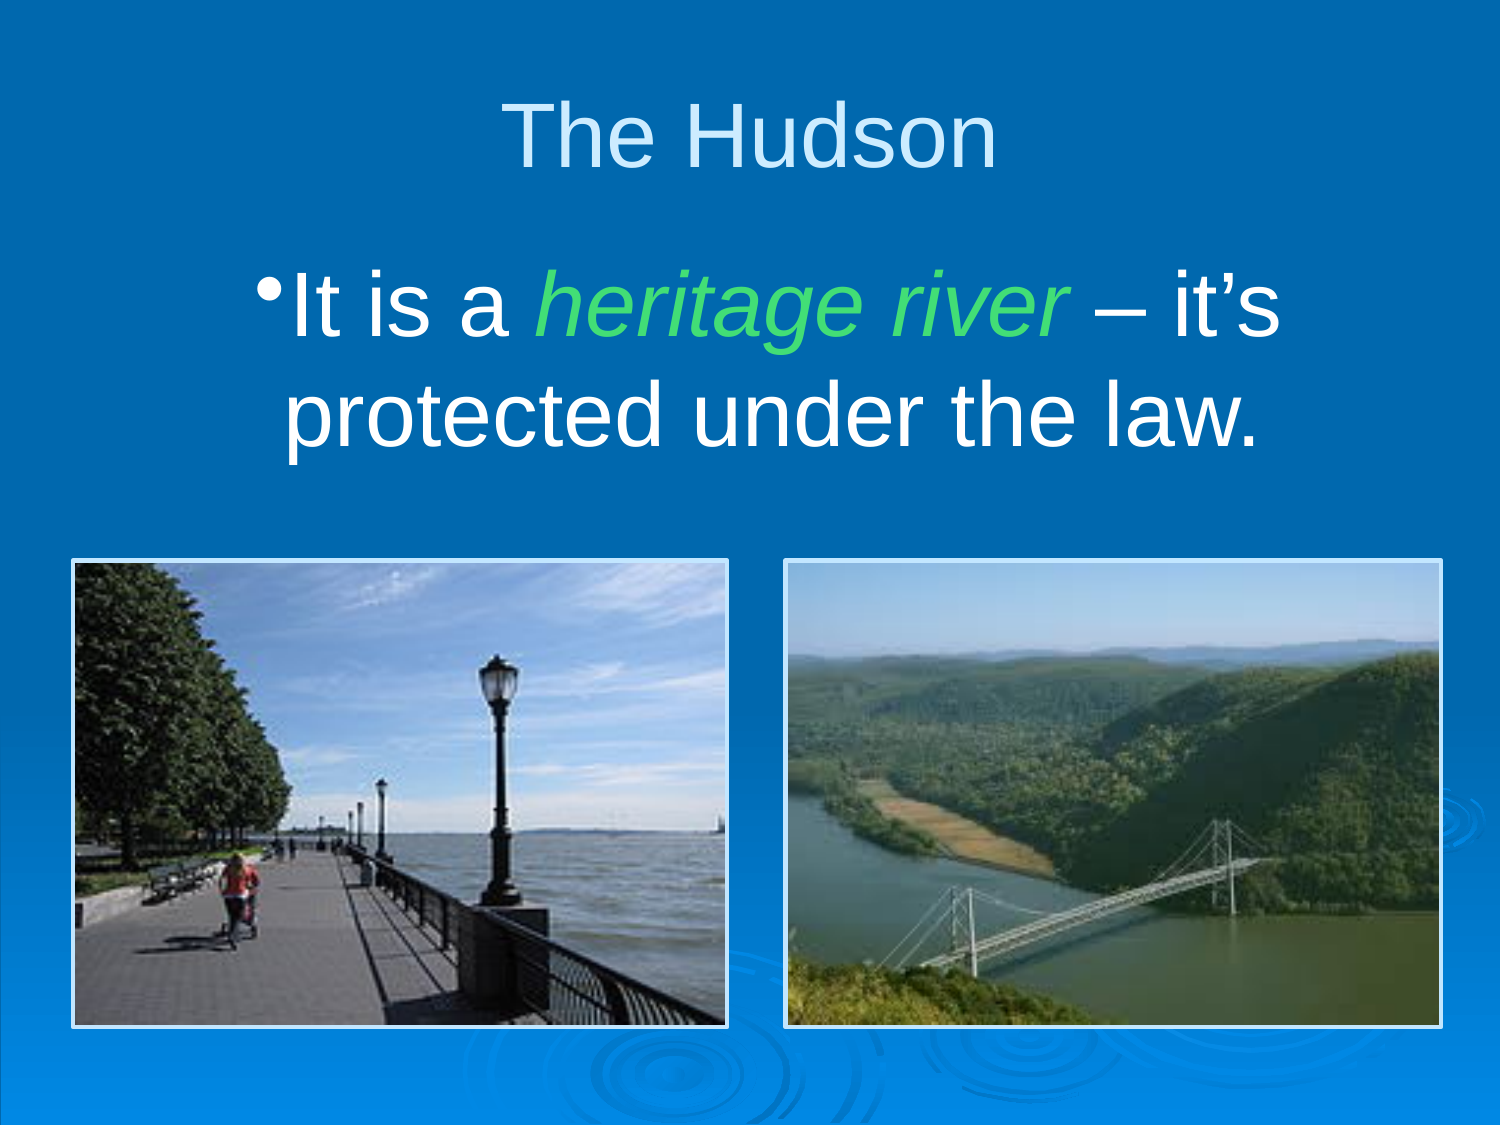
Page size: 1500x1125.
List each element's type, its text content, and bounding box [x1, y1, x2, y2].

picture [787, 562, 1440, 1026]
picture [74, 562, 726, 1026]
text_box It is a heritage river – it’s protected under the law. [137, 237, 1400, 473]
title The Hudson [74, 37, 1426, 225]
